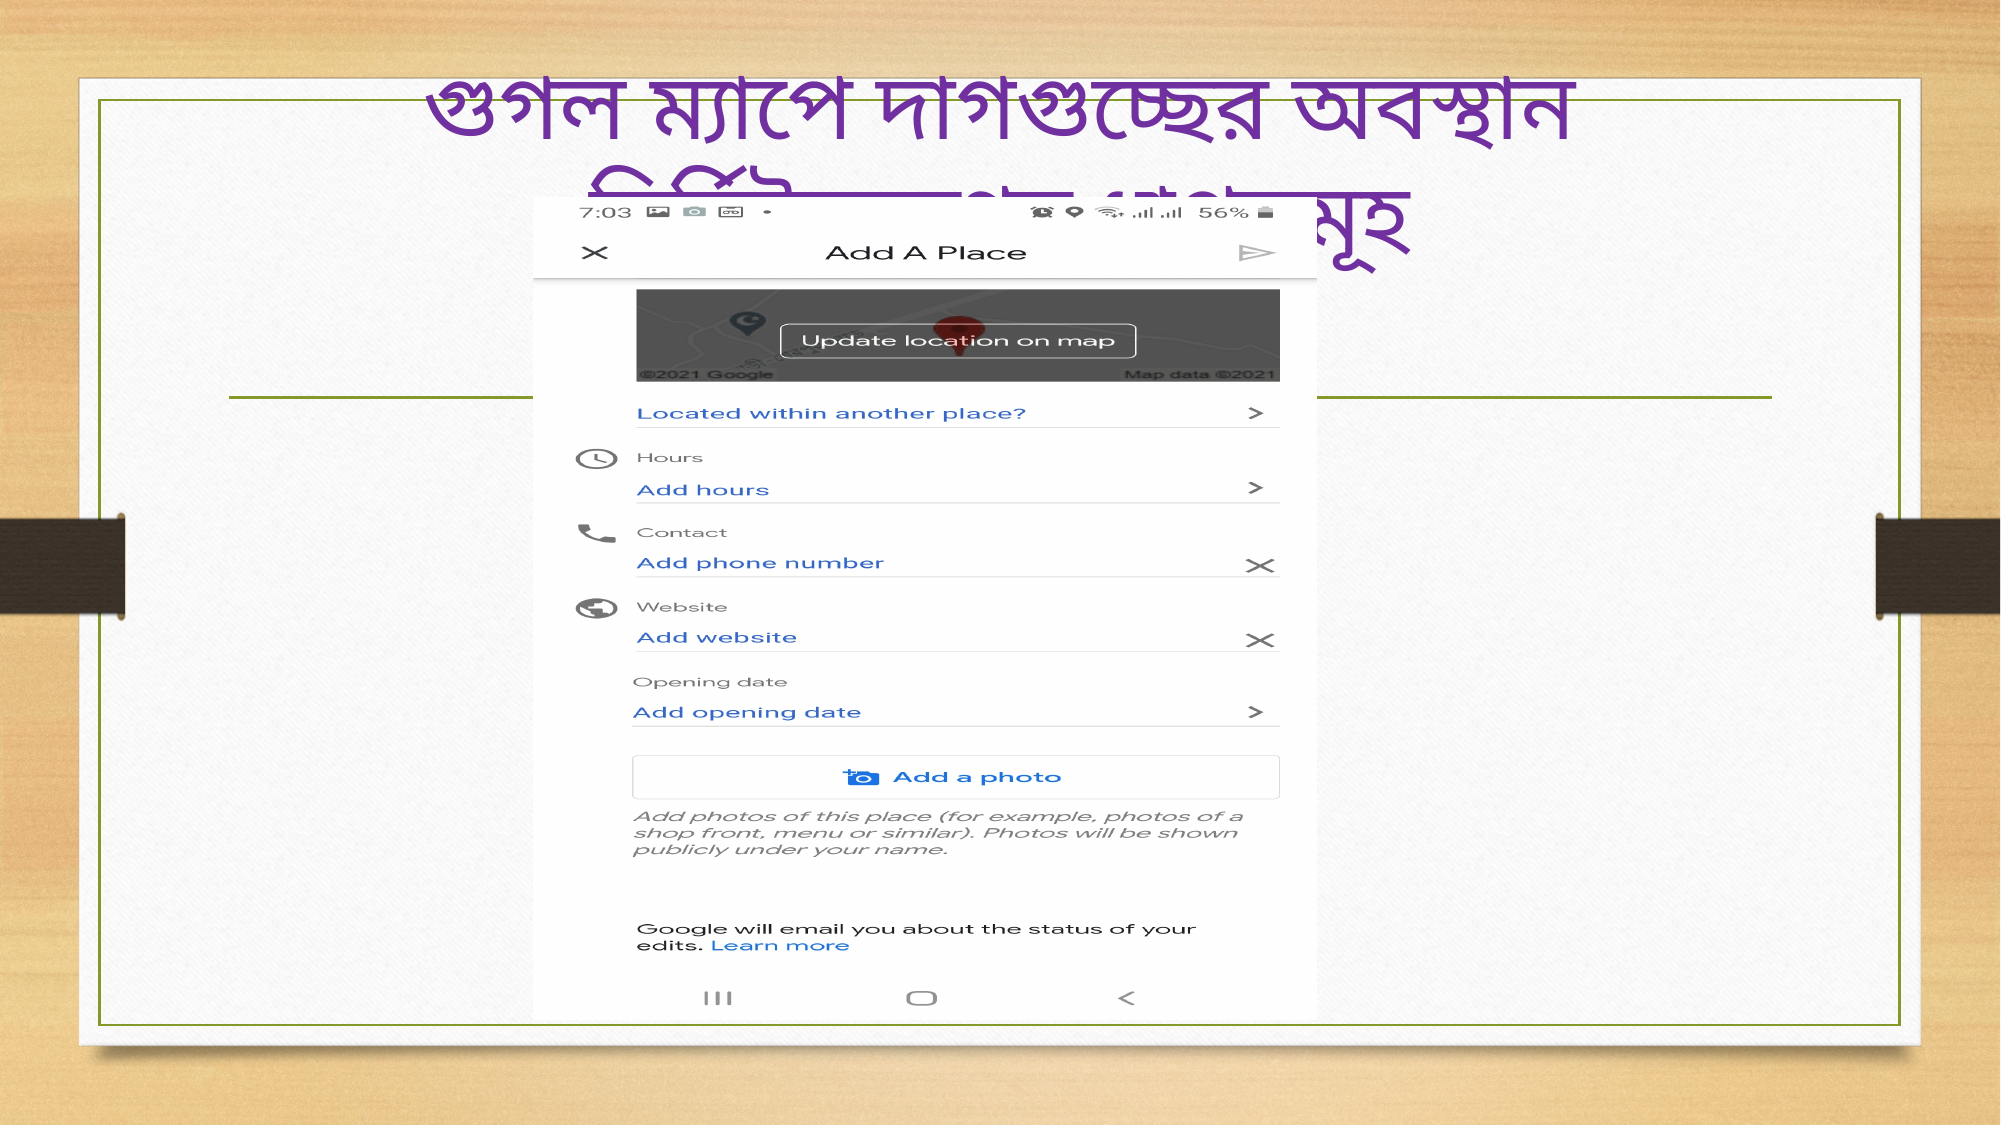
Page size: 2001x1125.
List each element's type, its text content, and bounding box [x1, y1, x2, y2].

picture [0, 0, 2001, 1125]
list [533, 197, 1318, 1021]
title গুগল ম্যাপে দাগগুচ্ছের অবস্থান নির্দিষ্টকরণের ধাপসমূহ [212, 0, 1788, 375]
